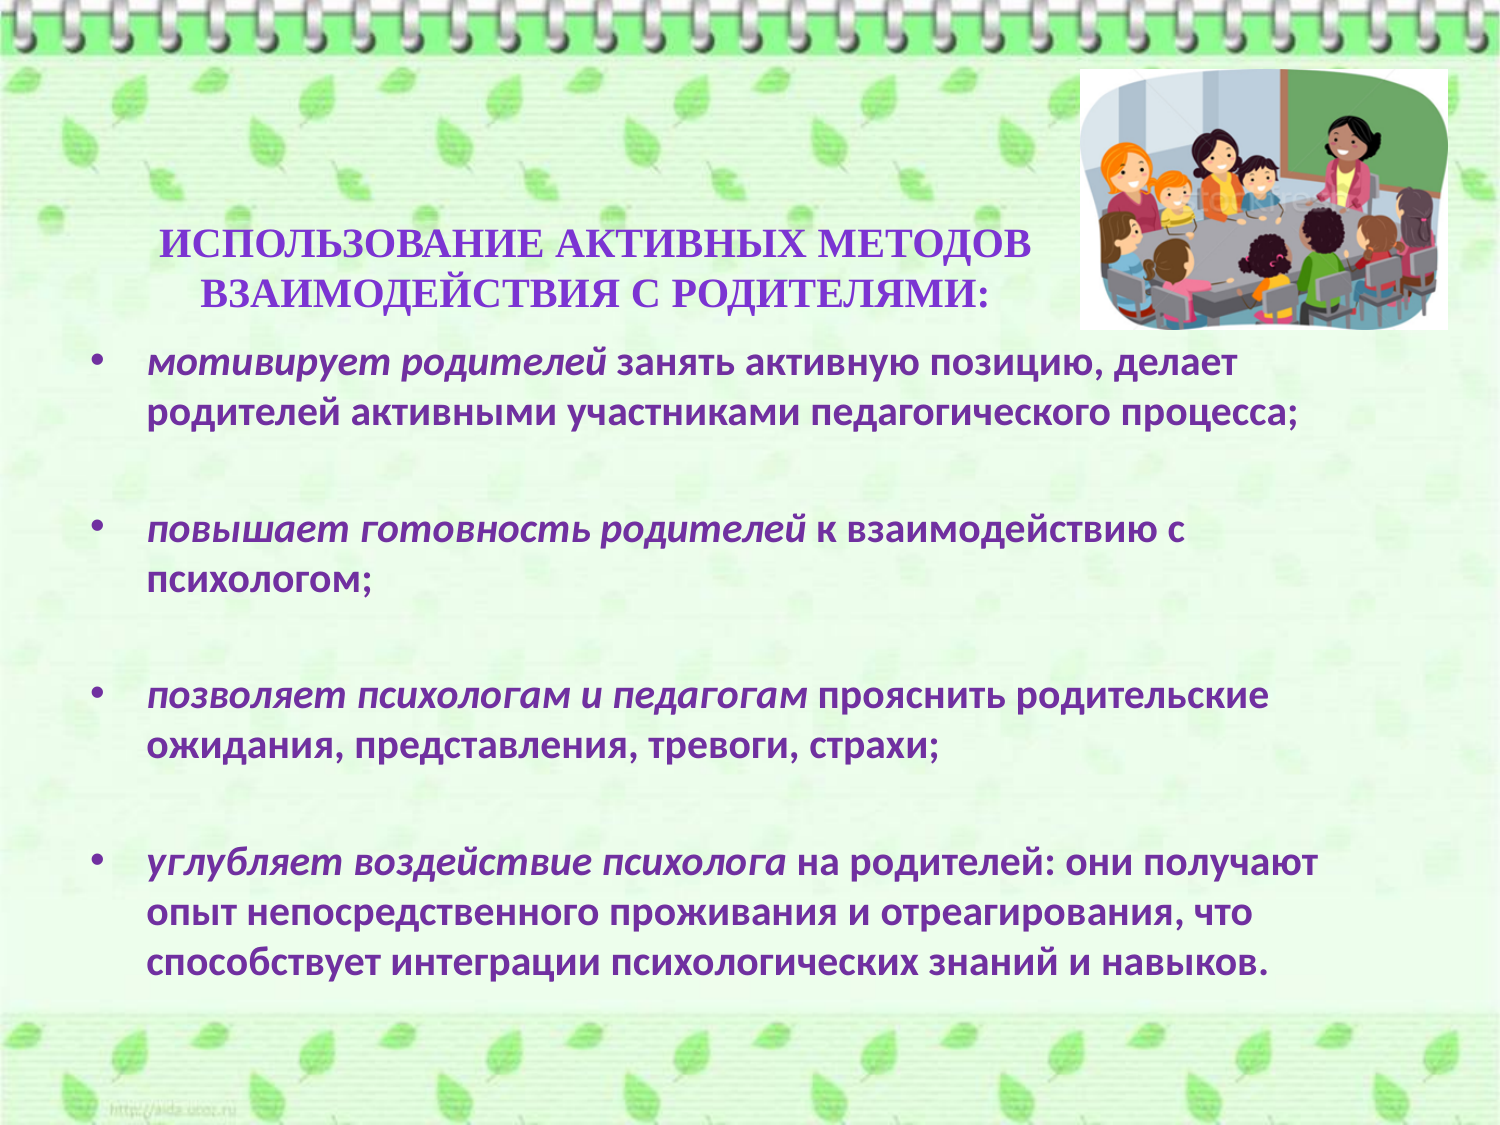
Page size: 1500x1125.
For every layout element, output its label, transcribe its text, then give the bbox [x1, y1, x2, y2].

picture [0, 0, 1500, 1125]
list мотивирует родителей занять активную позицию, делает родителей активными участниками педагогического процесса; повышает готовность родителей к взаимодействию с психологом; позволяет психологам и педагогам прояснить родительские ожидания, представления, тревоги, страхи; углубляет воздействие психолога на родителей: они получают опыт непосредственного проживания и отреагирования, что способствует интеграции психологических знаний и навыков. [75, 326, 1425, 1106]
title Использование активных методов взаимодействия с родителями: [75, 45, 1117, 326]
